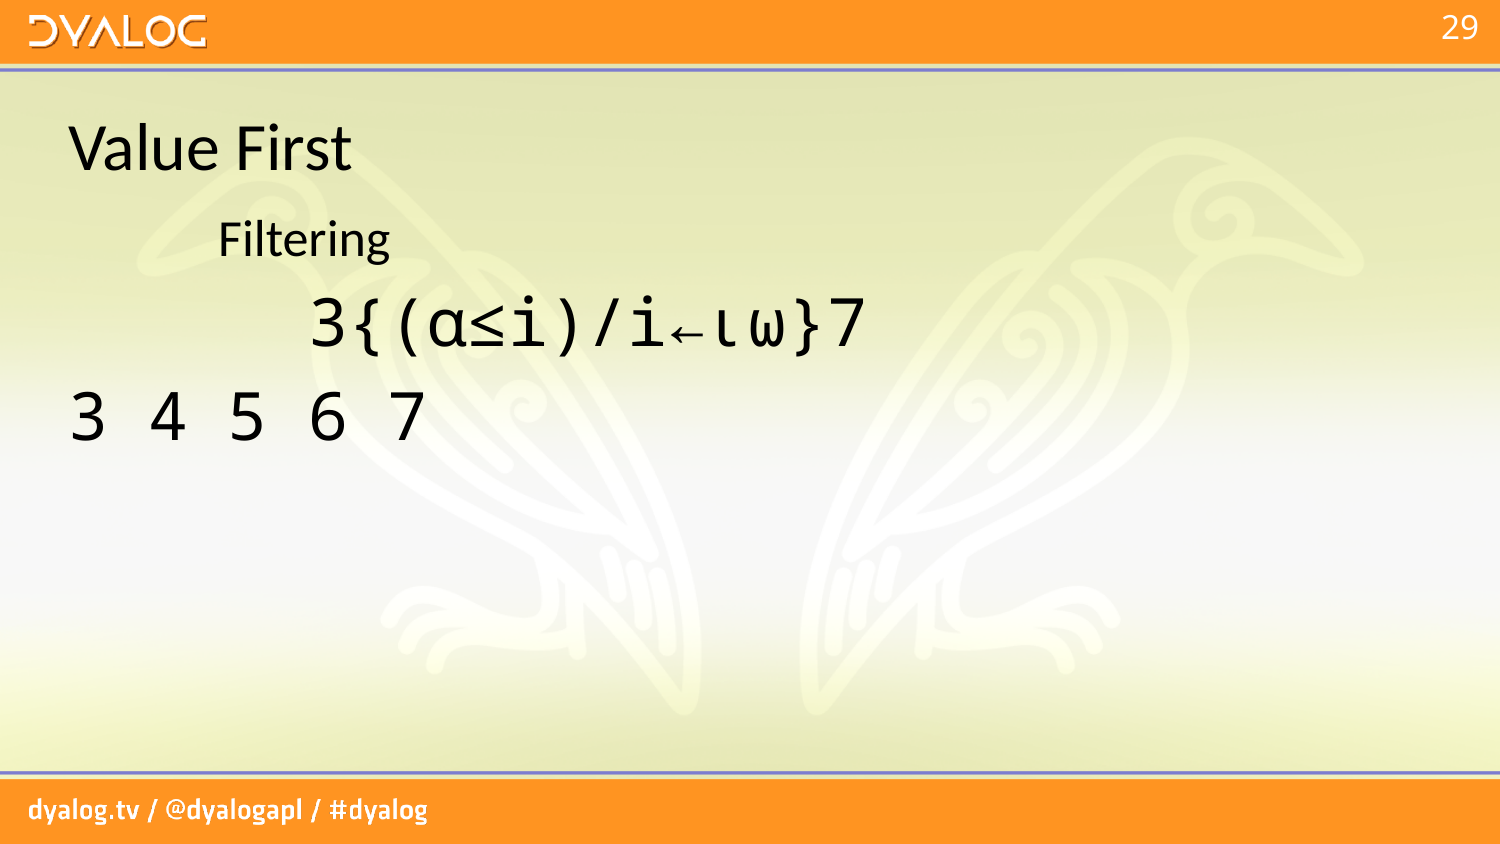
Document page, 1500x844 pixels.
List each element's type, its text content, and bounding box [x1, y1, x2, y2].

list Filtering 3{(⍺≤i)/i←⍳⍵}7 3 4 5 6 7 [53, 196, 1425, 754]
picture [0, 0, 1500, 844]
title Value First [53, 94, 1425, 192]
